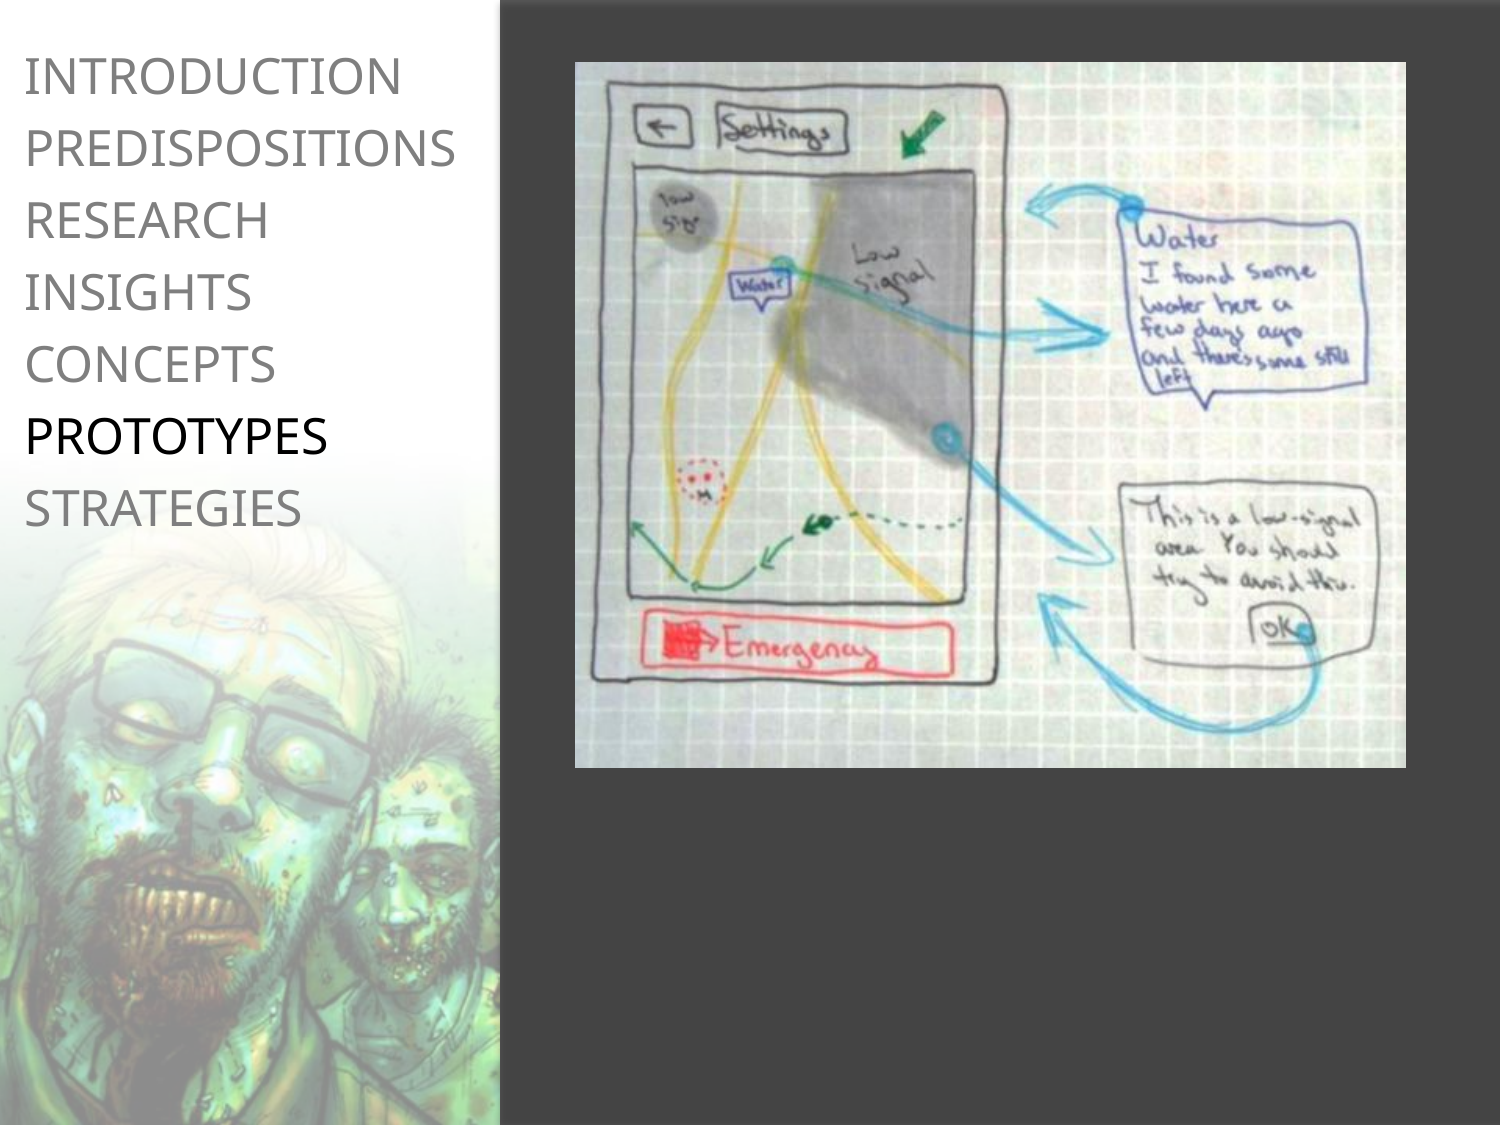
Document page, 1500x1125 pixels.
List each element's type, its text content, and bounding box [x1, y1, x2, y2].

picture [0, 374, 500, 1125]
text_box INTRODUCTION PREDISPOSITIONS RESEARCH INSIGHTS CONCEPTS PROTOTYPES STRATEGIES [9, 24, 473, 373]
picture [574, 62, 1406, 769]
text_box [499, 0, 1500, 1125]
